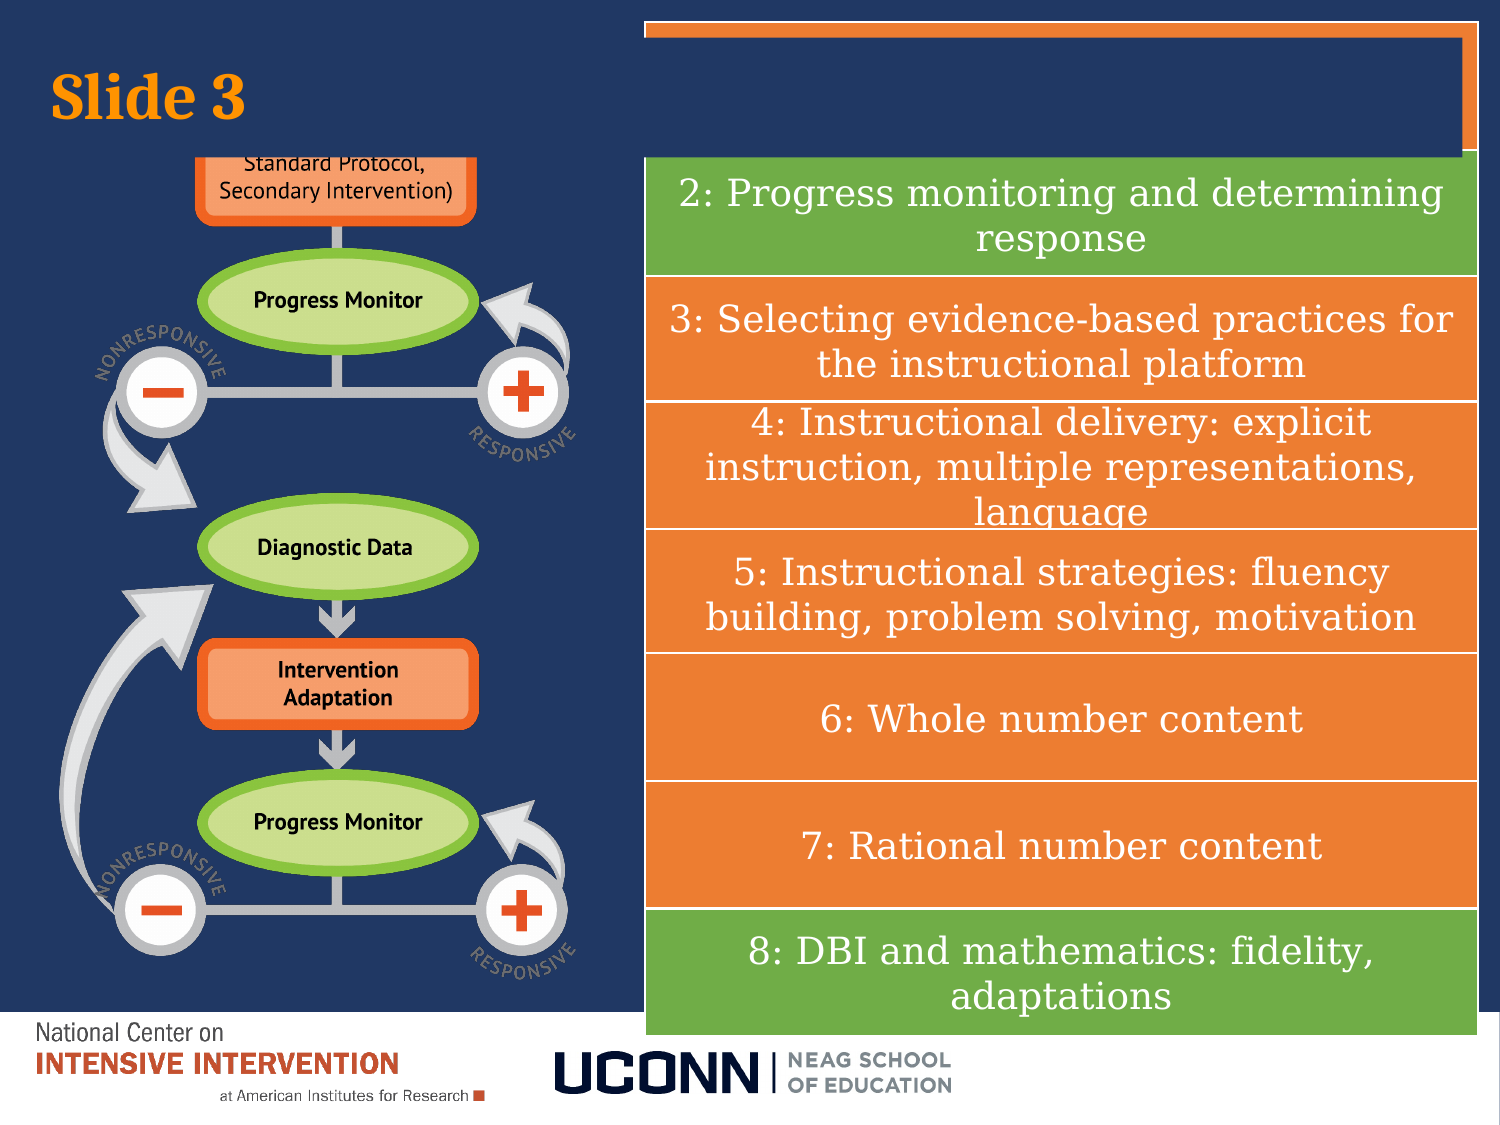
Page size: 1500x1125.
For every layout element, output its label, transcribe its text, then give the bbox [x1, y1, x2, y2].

title Slide 3 [37, 37, 1463, 158]
text_box 7: Rational number content [644, 780, 1479, 907]
text_box 1: Developing a scope and sequence for intervention [644, 21, 1479, 149]
text_box 4: Instructional delivery: explicit instruction, multiple representations, language [644, 400, 1479, 528]
picture [30, 1014, 491, 1109]
text_box 3: Selecting evidence-based practices for the instructional platform [644, 275, 1479, 400]
text_box 5: Instructional strategies: fluency building, problem solving, motivation [644, 528, 1479, 652]
text_box 8: DBI and mathematics: fidelity, adaptations [644, 907, 1479, 1037]
text_box 2: Progress monitoring and determining response [644, 149, 1479, 275]
picture [58, 67, 583, 991]
picture [555, 1051, 951, 1094]
text_box 6: Whole number content [644, 652, 1479, 780]
